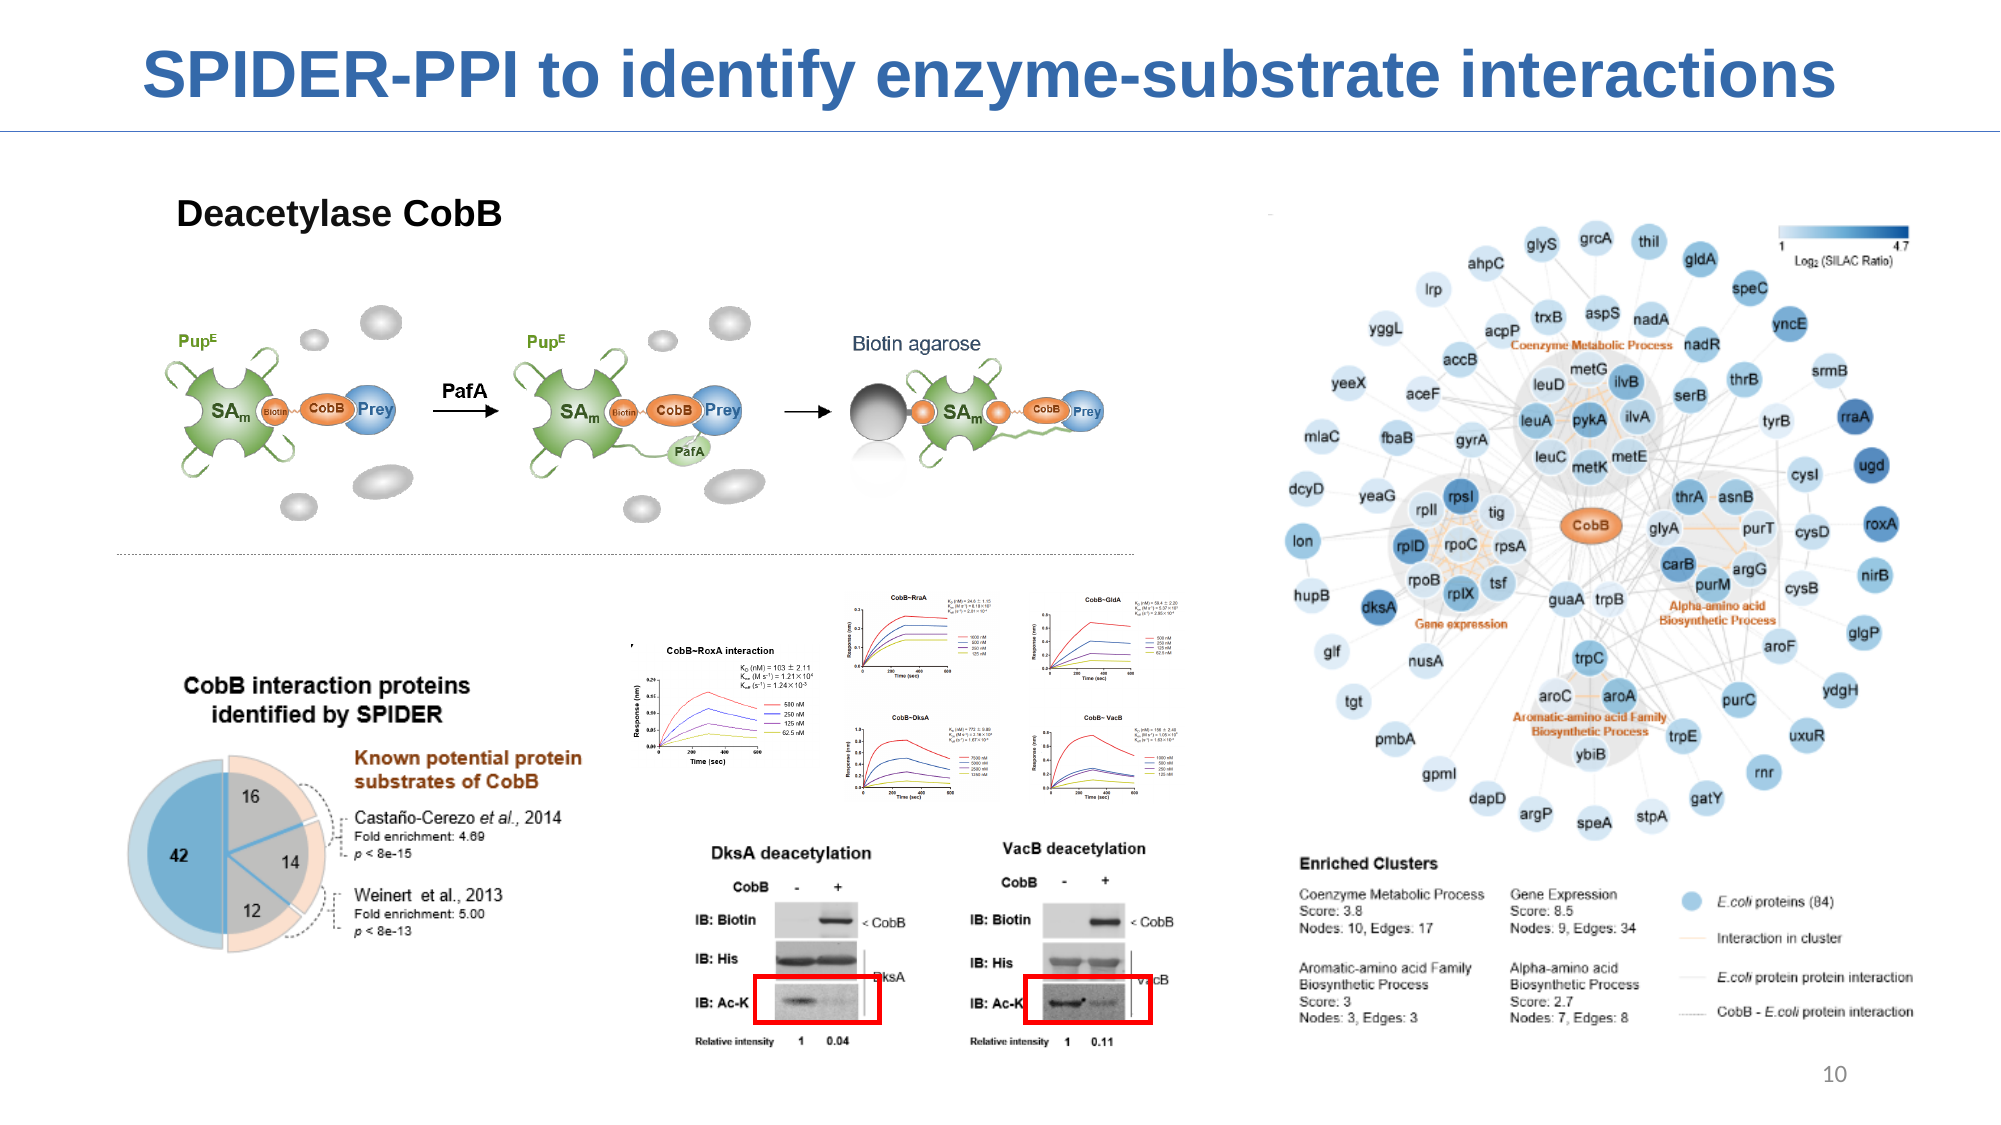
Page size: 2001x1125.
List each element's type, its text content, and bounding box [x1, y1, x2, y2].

text_box SPIDER-PPI to identify enzyme-substrate interactions [86, 23, 1914, 118]
picture [116, 661, 606, 971]
text_box Deacetylase CobB [116, 181, 563, 242]
slide_number 10 [1412, 1042, 1863, 1103]
picture [1029, 592, 1185, 804]
picture [631, 644, 820, 768]
picture [676, 833, 921, 1063]
picture [154, 305, 1130, 523]
picture [844, 591, 1000, 802]
picture [946, 830, 1184, 1063]
picture [1268, 214, 1949, 1040]
